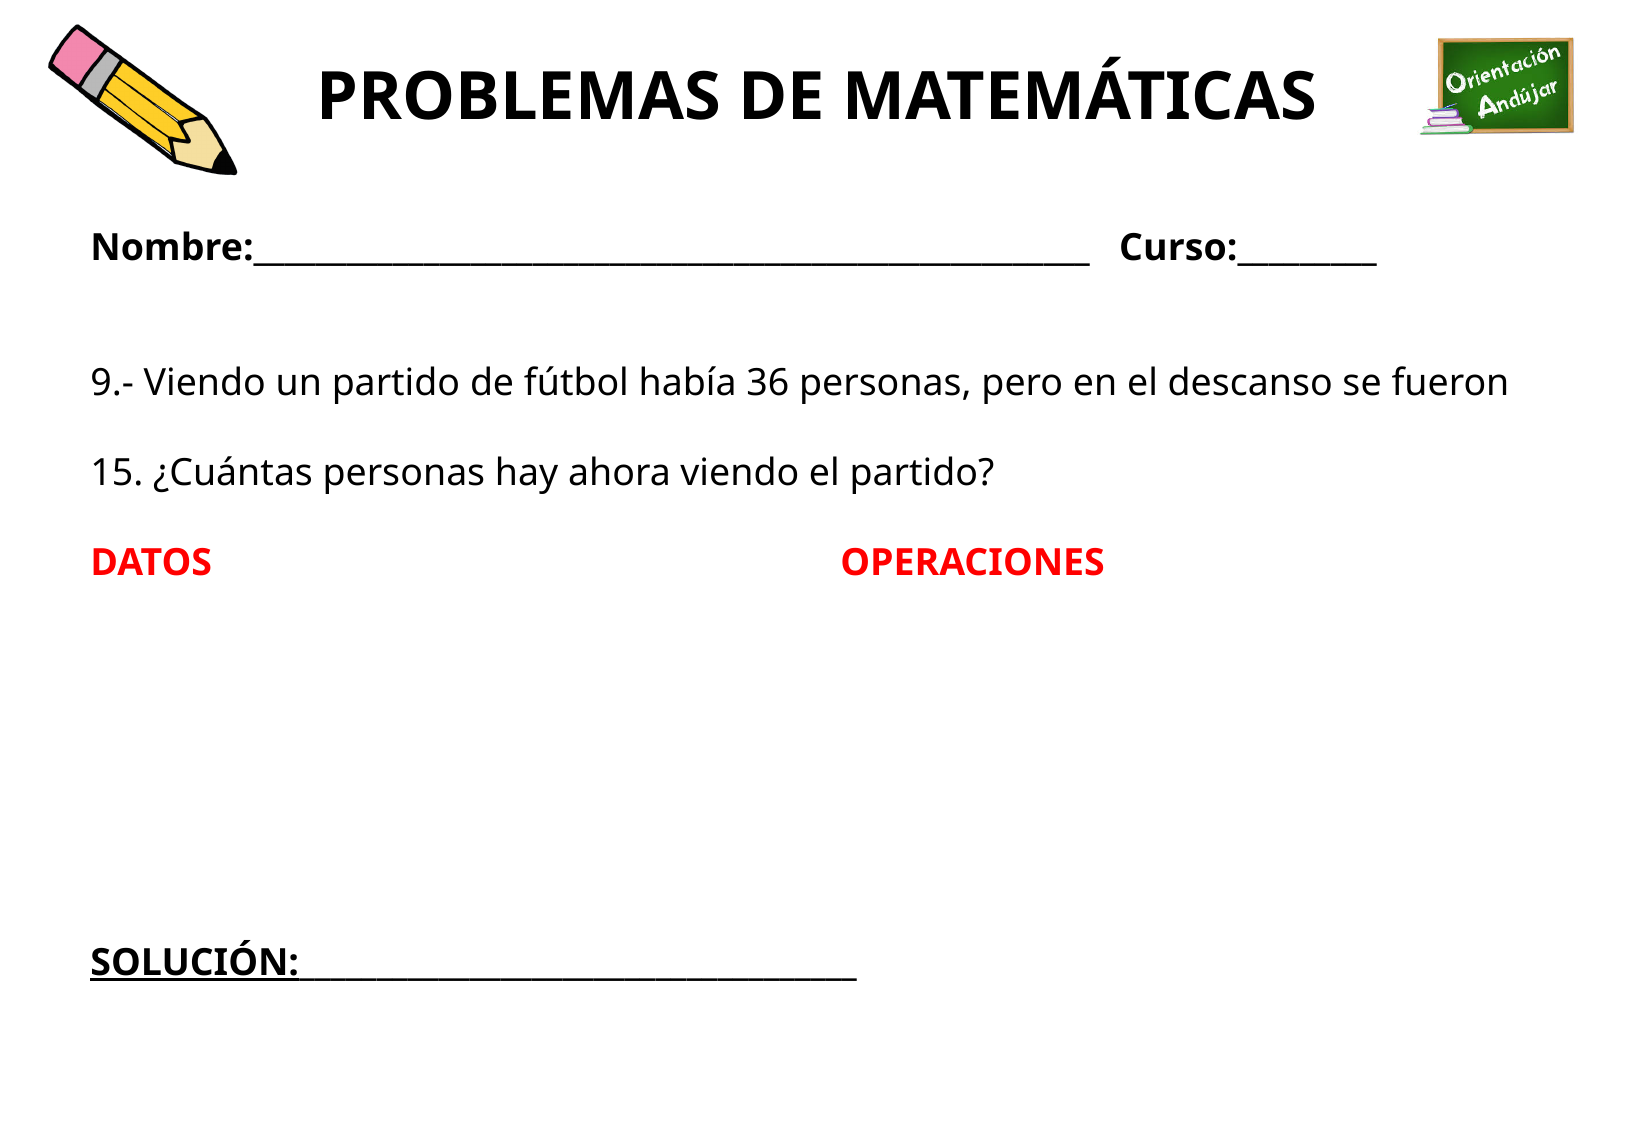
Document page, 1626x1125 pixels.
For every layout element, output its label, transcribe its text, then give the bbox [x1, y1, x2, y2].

text_box PROBLEMAS DE MATEMÁTICAS Nombre:______________________________________________________ Curso:_________ 9.- Viendo un partido de fútbol había 36 personas, pero en el descanso se fueron 15. ¿Cuántas personas hay ahora viendo el partido? DATOS OPERACIONES SOLUCIÓN:____________________________________ [75, 45, 1559, 990]
picture [1, 0, 282, 260]
picture [1417, 32, 1578, 136]
